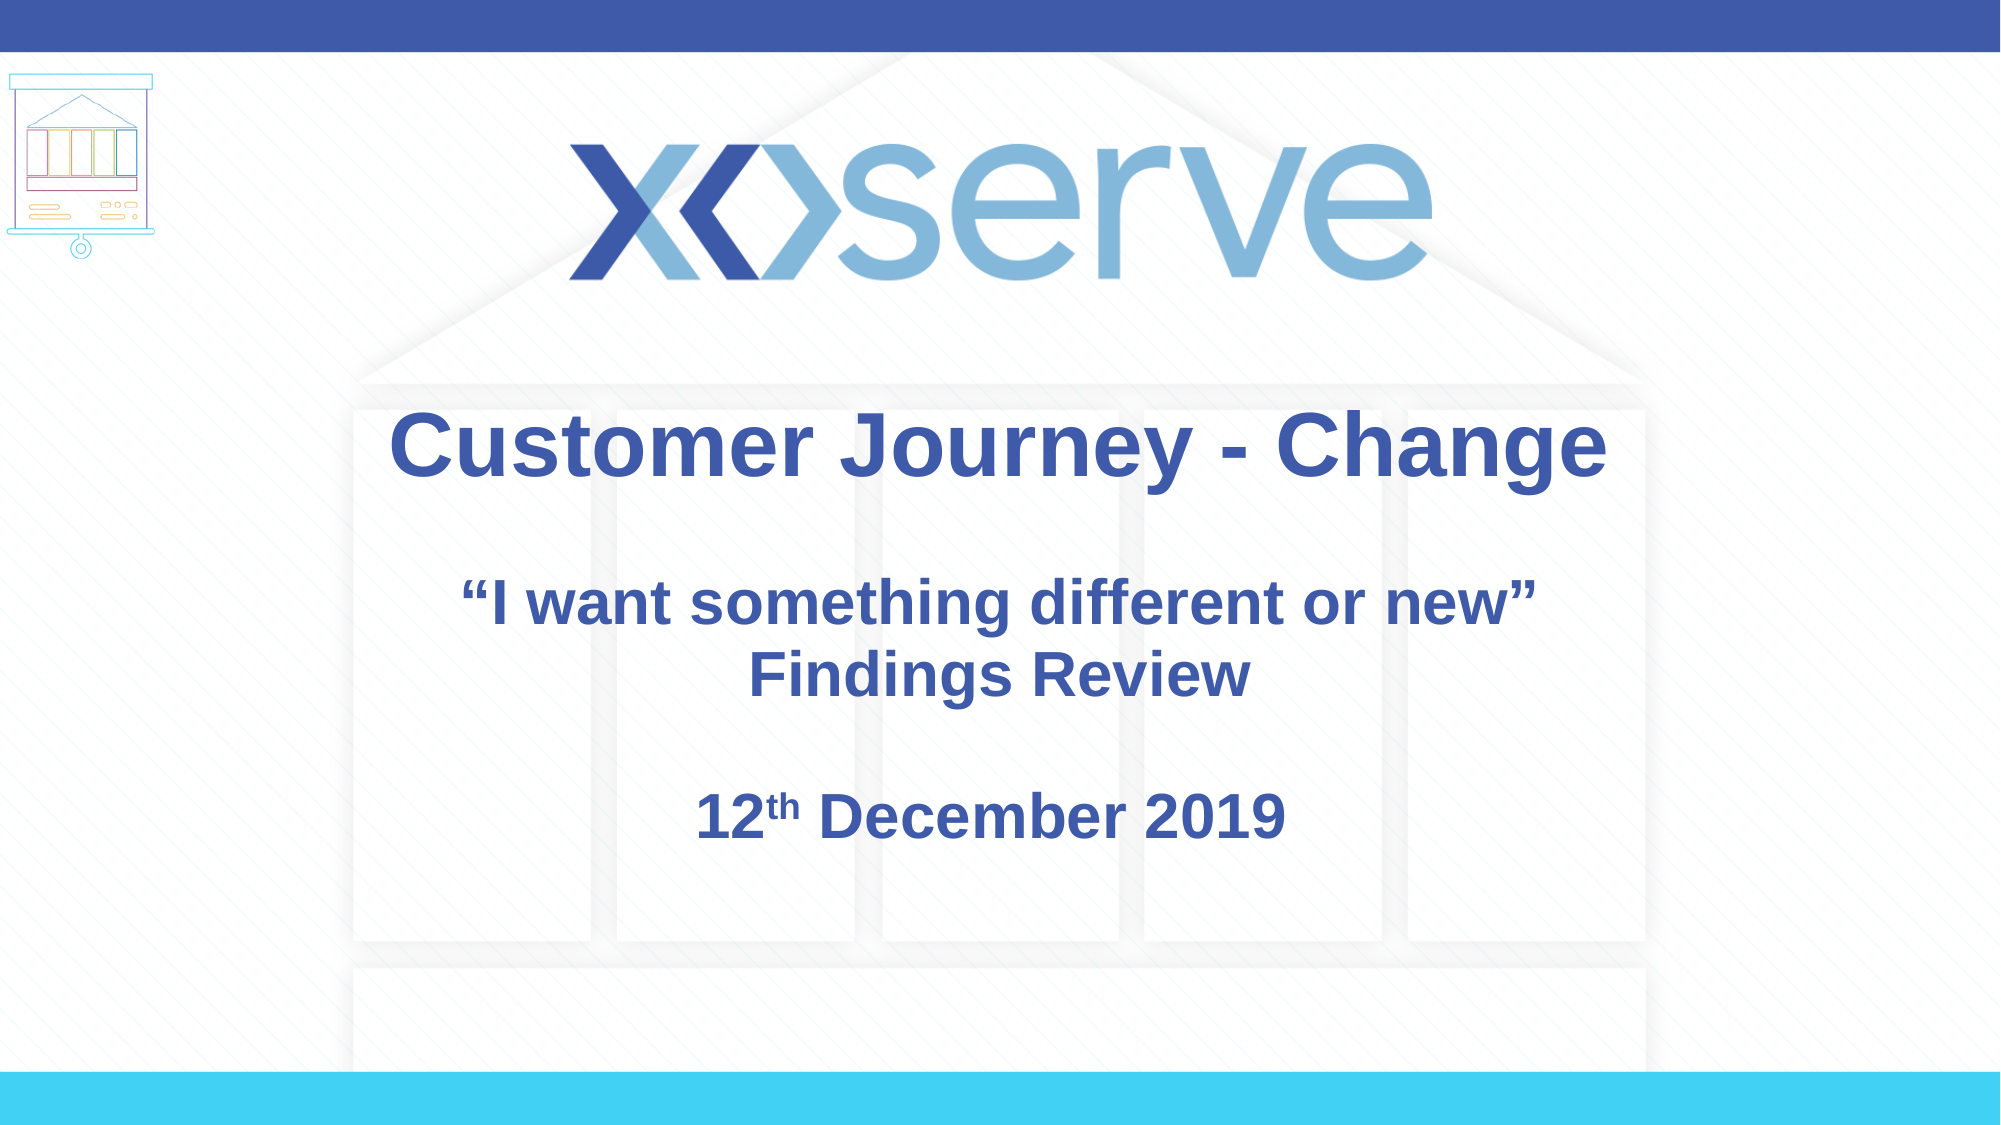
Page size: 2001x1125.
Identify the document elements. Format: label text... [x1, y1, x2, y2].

picture [0, 0, 2001, 1125]
title Customer Journey - Change “I want something different or new” Findings Review 12th December 2019 [150, 384, 1850, 862]
